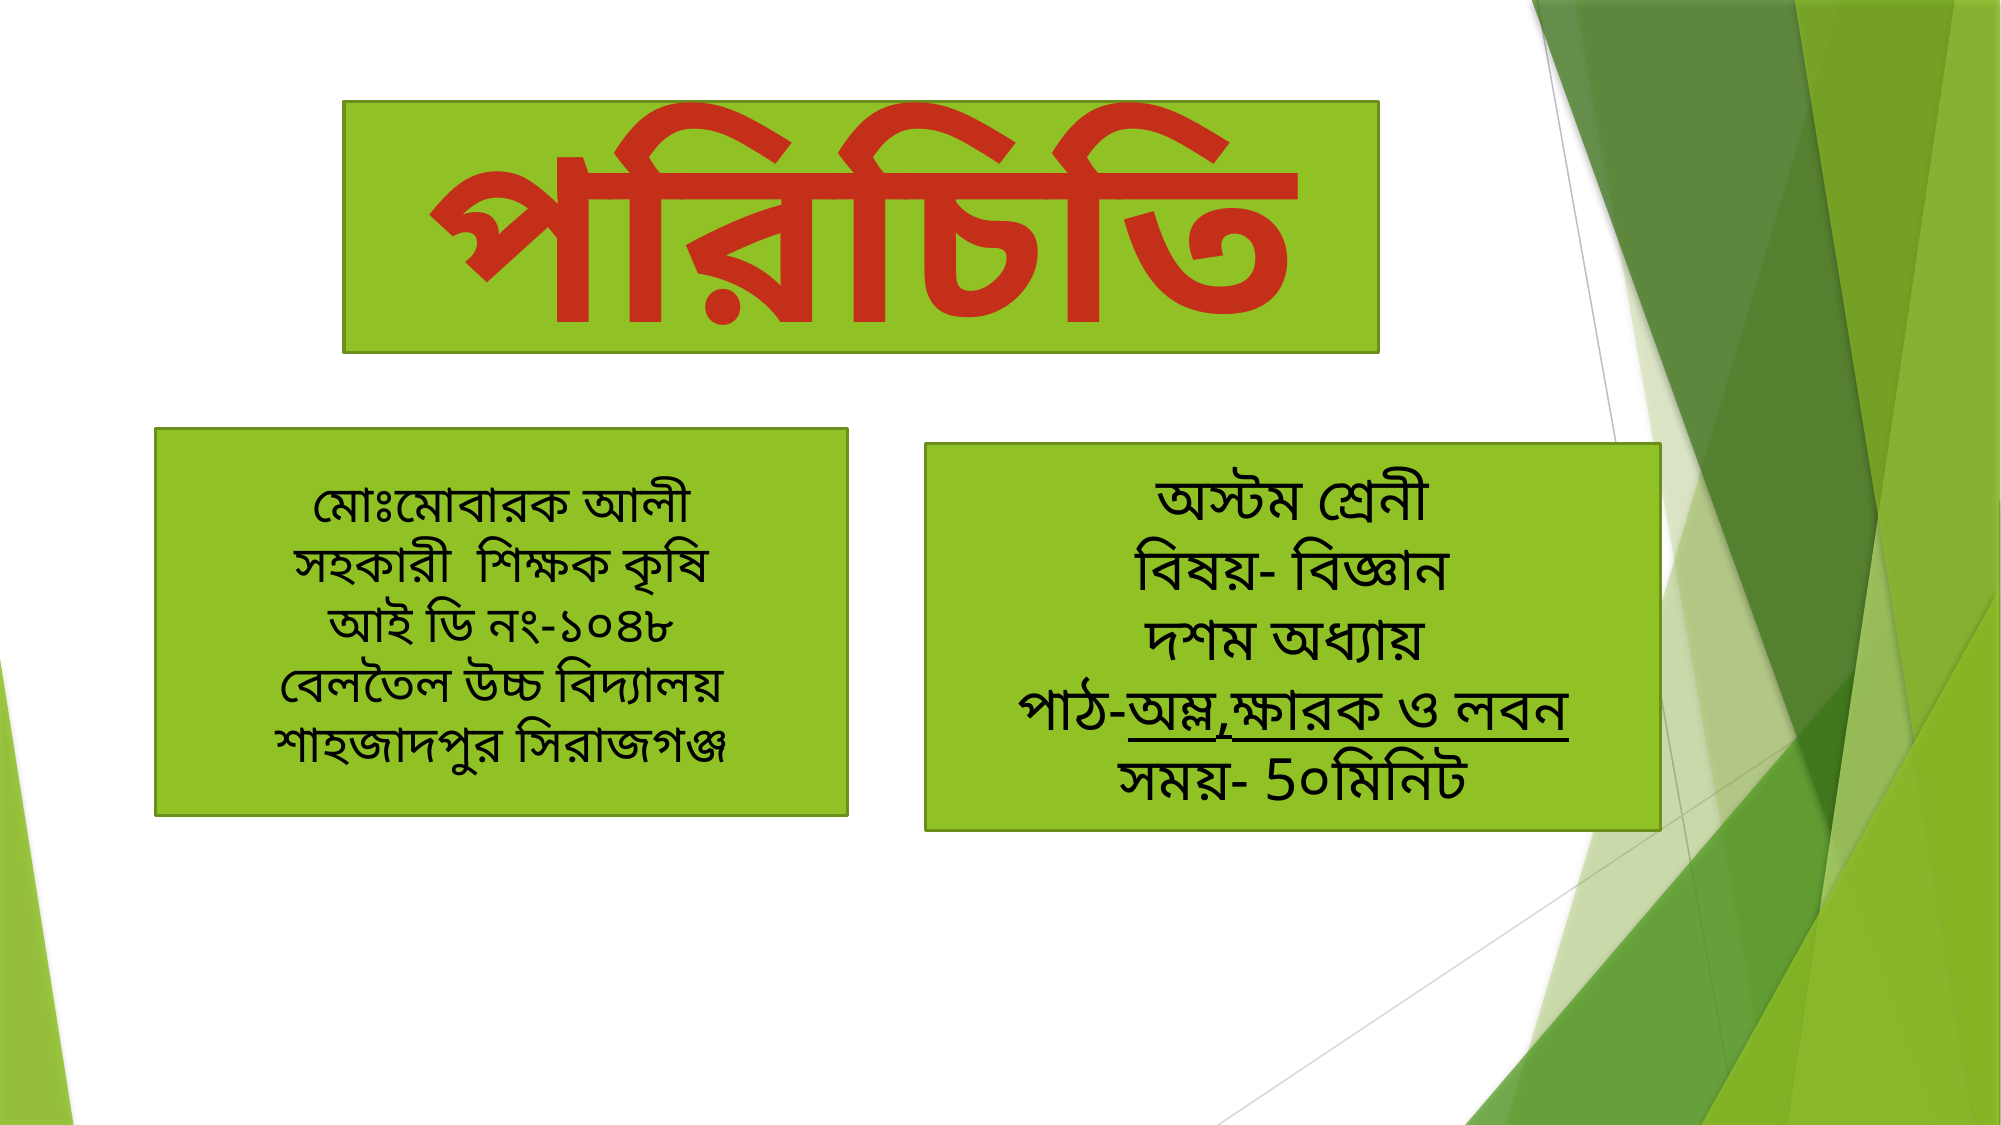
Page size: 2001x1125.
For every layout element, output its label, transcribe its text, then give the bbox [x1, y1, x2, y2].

text_box অস্টম শ্রেনী বিষয়- বিজ্ঞান দশম অধ্যায় পাঠ-অম্ল,ক্ষারক ও লবন সময়- 5০মিনিট [924, 442, 1662, 832]
text_box মোঃমোবারক আলী সহকারী শিক্ষক কৃষি আই ডি নং-১০৪৮ বেলতৈল উচ্চ বিদ্যালয় শাহজাদপুর সিরাজগঞ্জ [154, 427, 849, 817]
text_box পরিচিতি [342, 100, 1380, 354]
